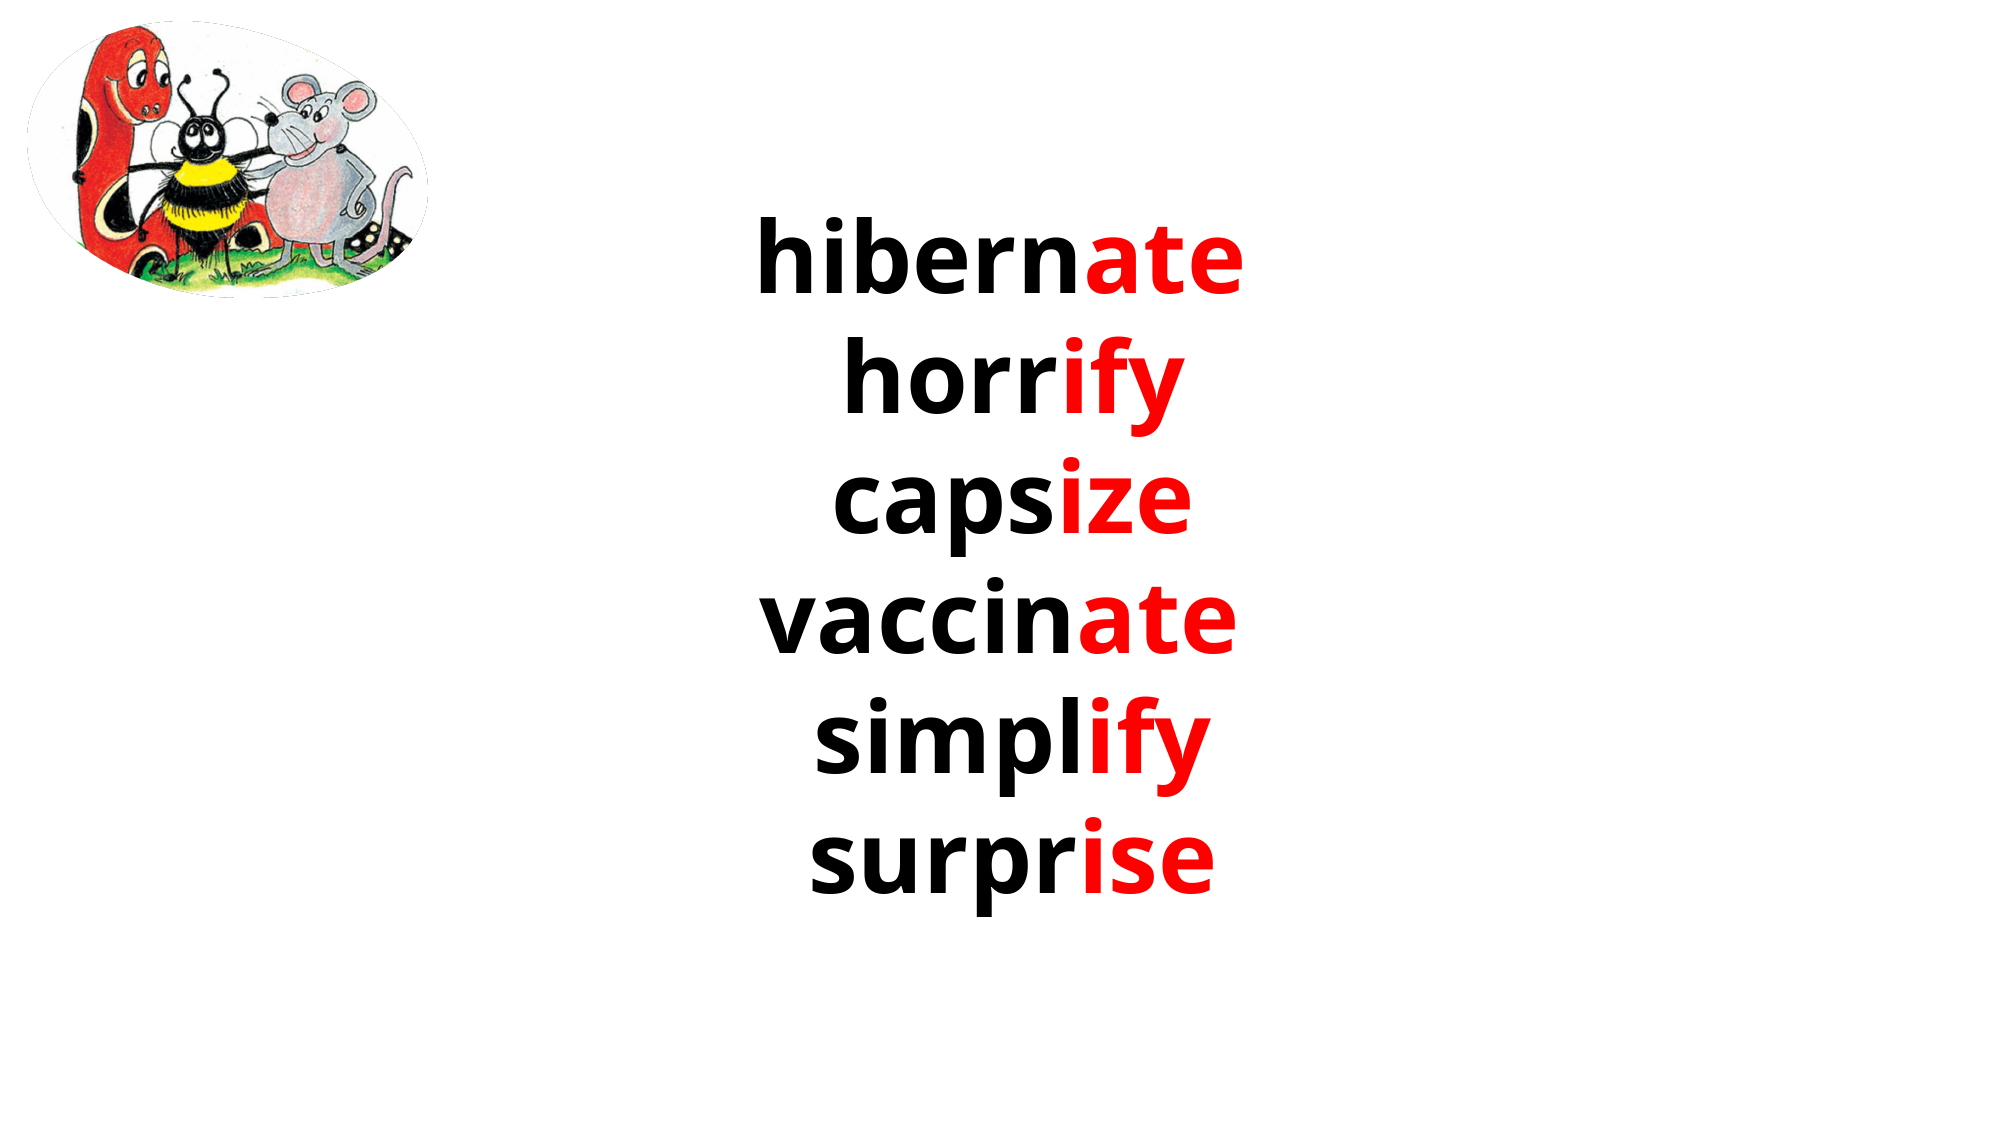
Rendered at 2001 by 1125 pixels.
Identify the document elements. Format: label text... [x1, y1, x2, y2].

text_box hibernate horrify capsize vaccinate simplify surprise [141, 21, 1858, 1125]
picture [27, 21, 428, 298]
